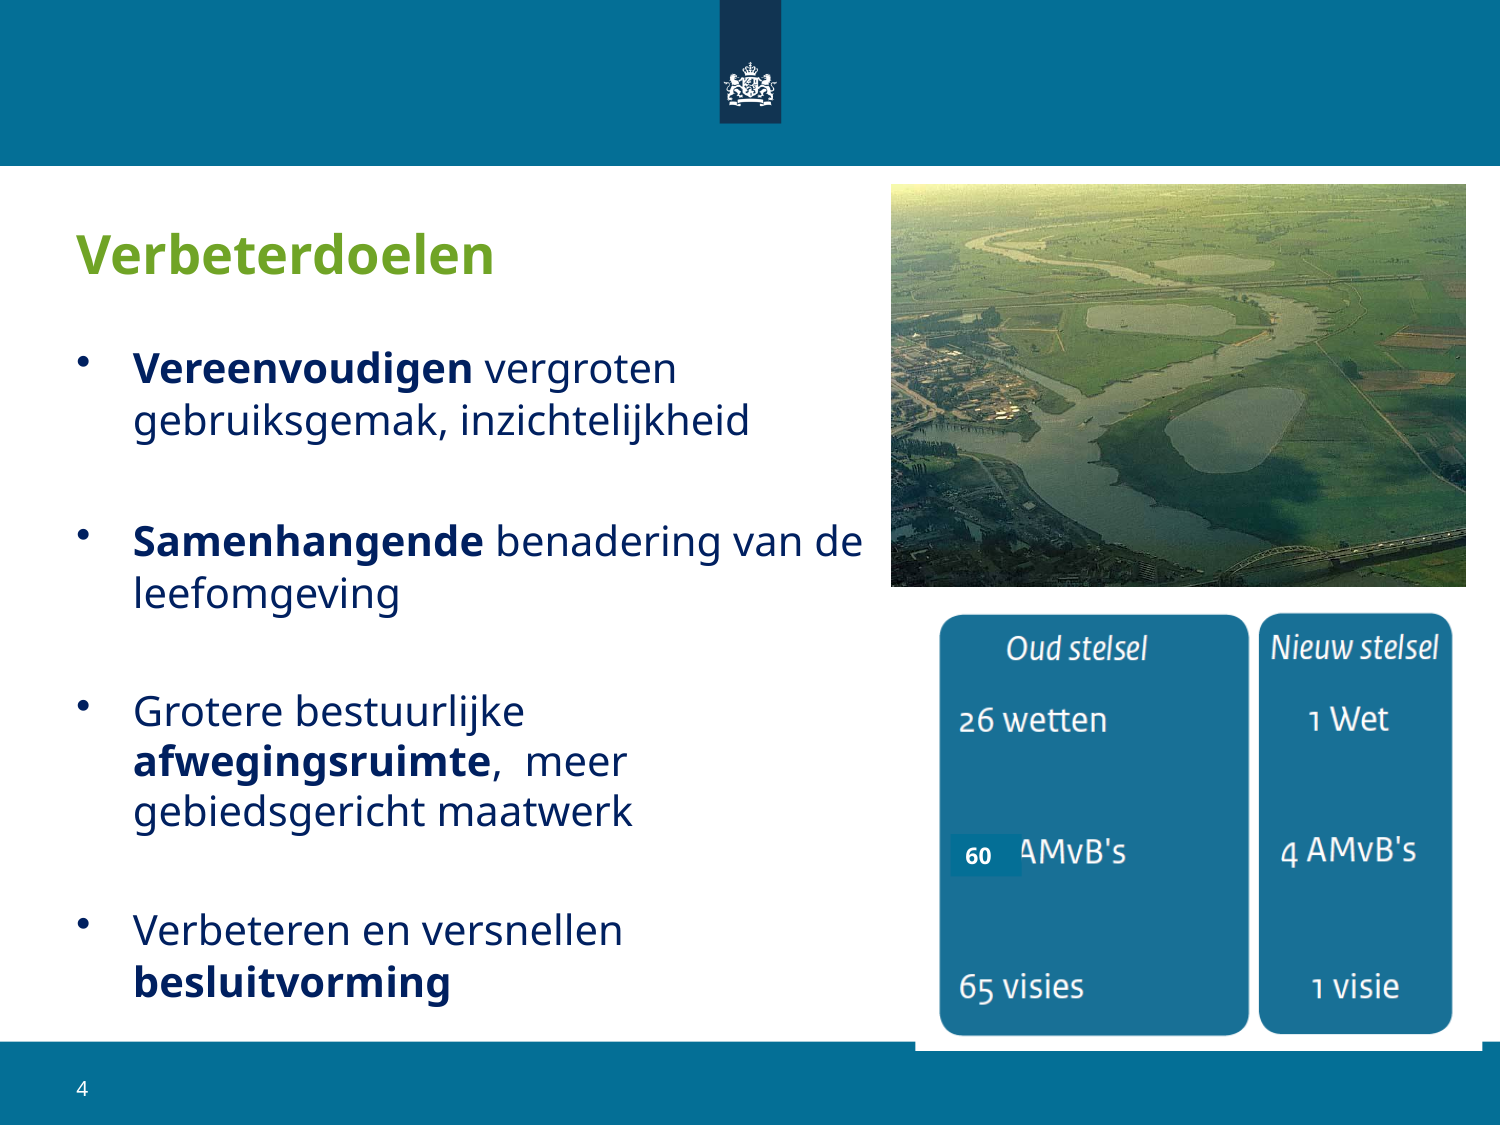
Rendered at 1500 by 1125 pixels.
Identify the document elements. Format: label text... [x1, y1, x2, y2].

picture [915, 597, 1483, 1050]
list Vereenvoudigen vergroten gebruiksgemak, inzichtelijkheid Samenhangende benadering van de leefomgeving Grotere bestuurlijke afwegingsruimte, meer gebiedsgericht maatwerk Verbeteren en versnellen besluitvorming [76, 339, 881, 1019]
picture [891, 184, 1466, 587]
title Verbeterdoelen [76, 211, 886, 294]
slide_number 4 [76, 1084, 390, 1105]
picture [721, 0, 780, 123]
